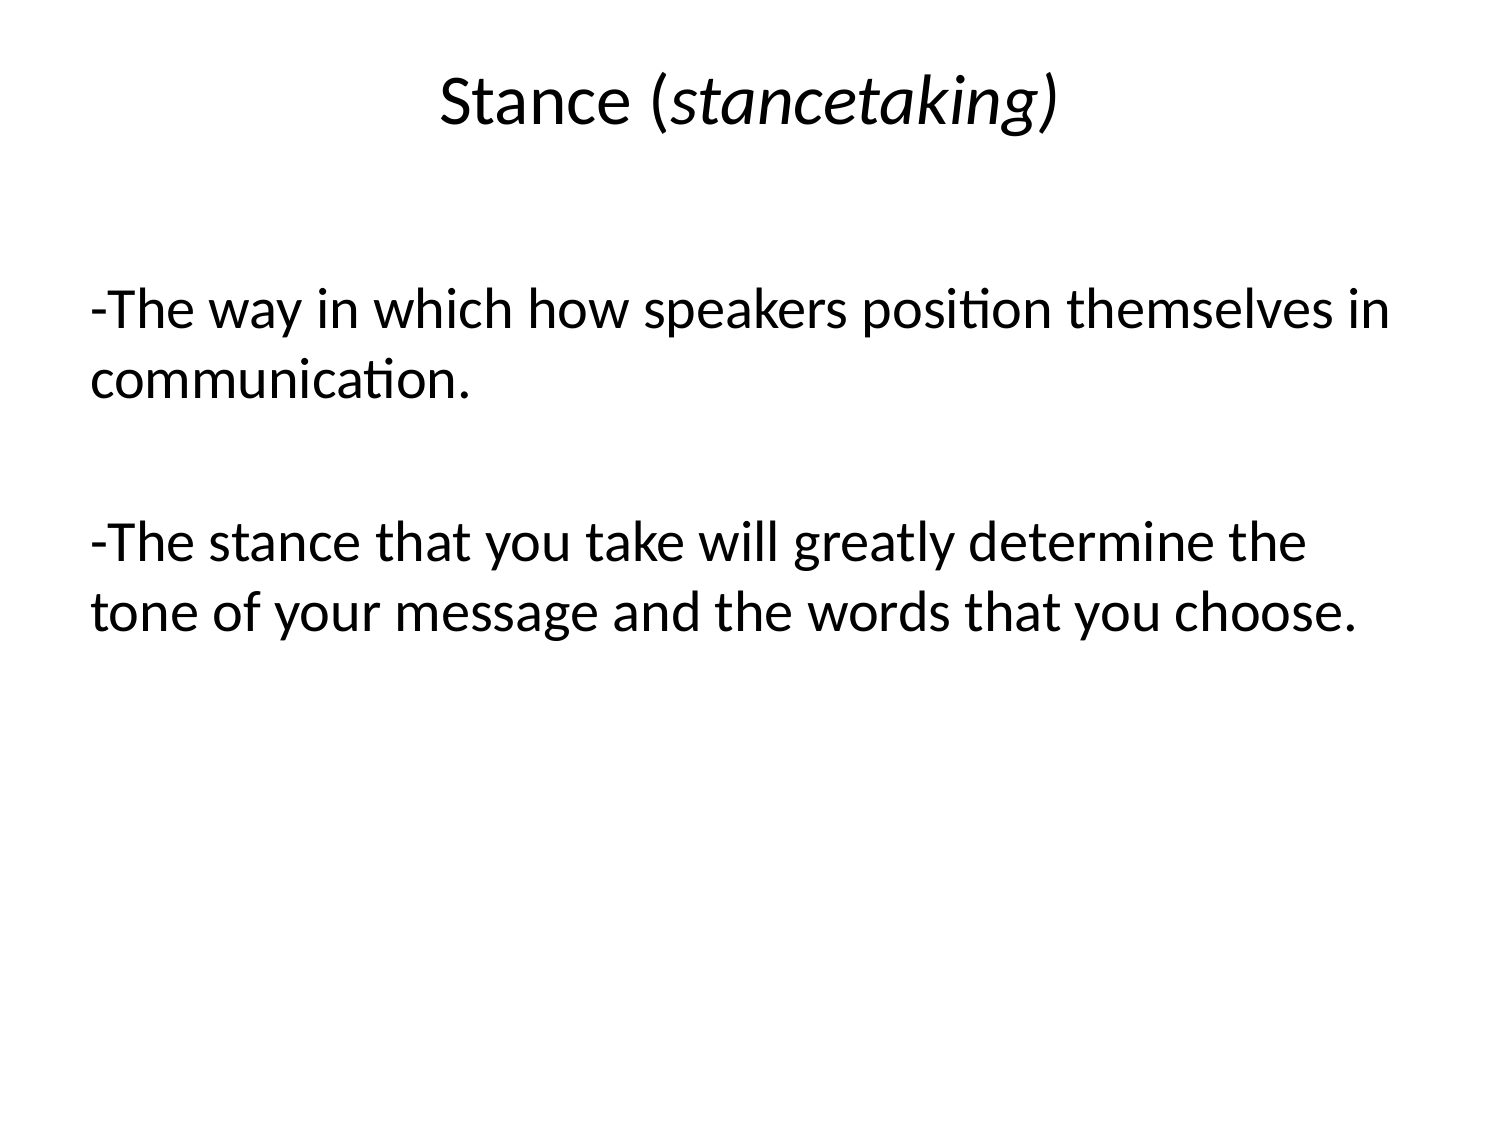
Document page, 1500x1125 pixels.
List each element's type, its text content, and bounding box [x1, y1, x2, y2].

title Stance (stancetaking) [75, 45, 1425, 233]
list -The way in which how speakers position themselves in communication. -The stance that you take will greatly determine the tone of your message and the words that you choose. [75, 262, 1425, 1005]
